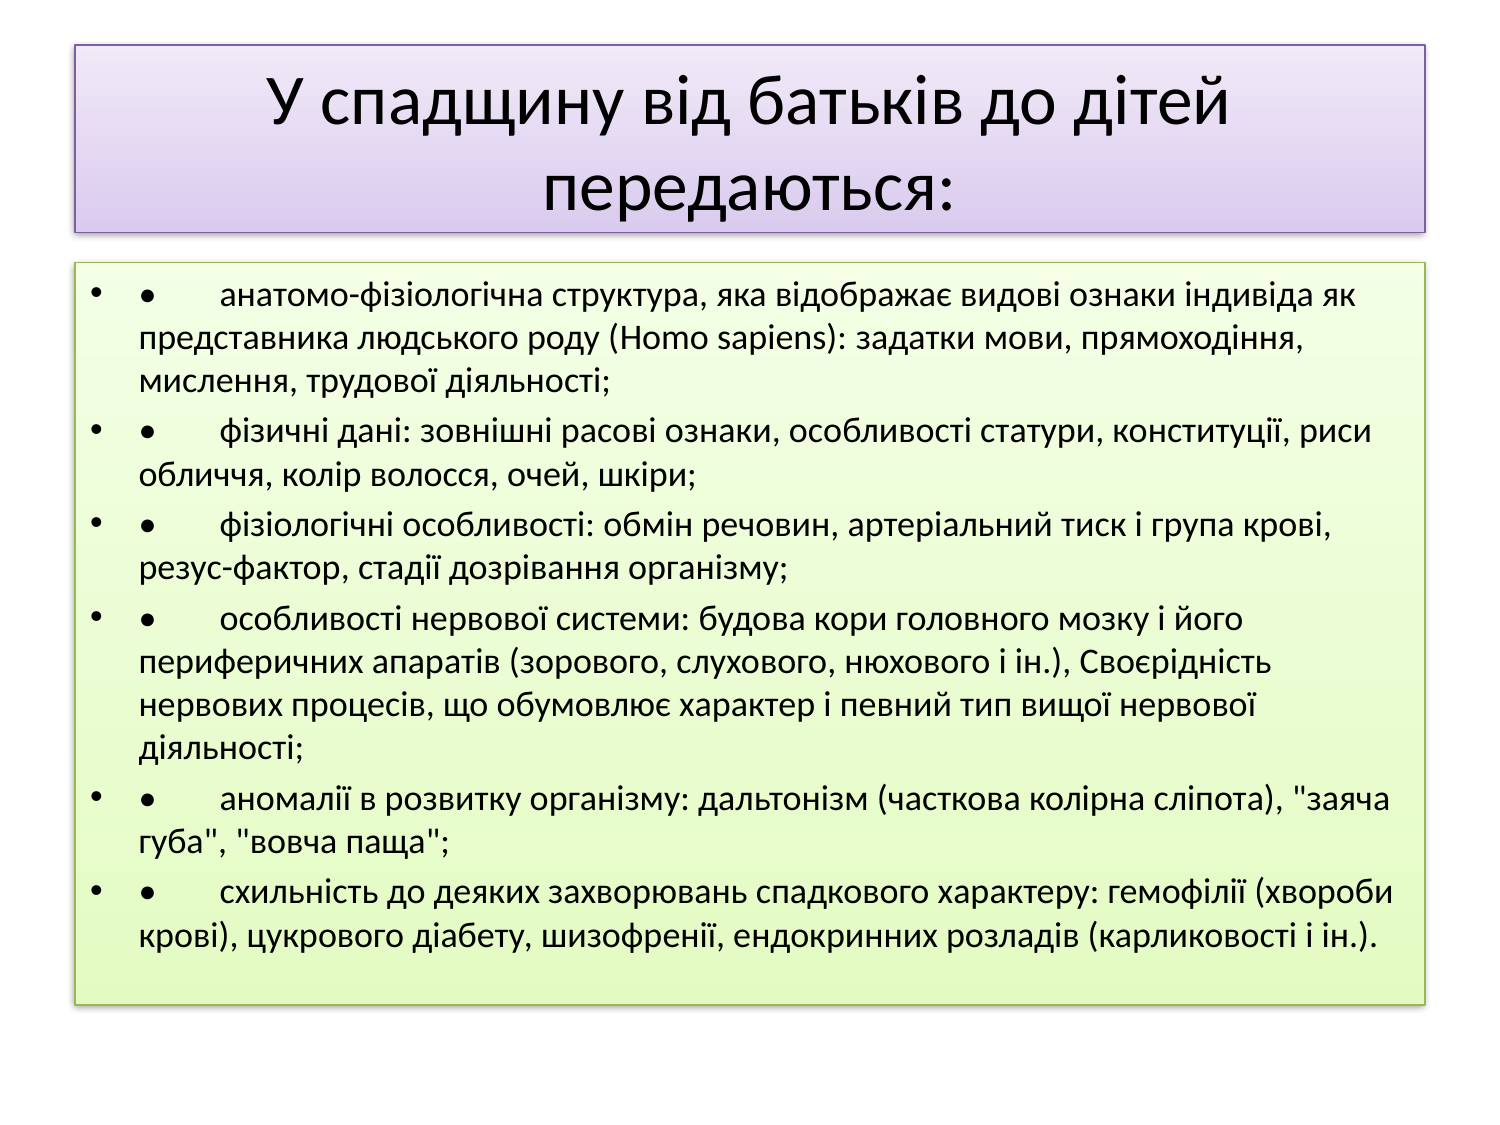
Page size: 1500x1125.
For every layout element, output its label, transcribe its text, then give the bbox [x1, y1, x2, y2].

list • анатомо-фізіологічна структура, яка відображає видові ознаки індивіда як представника людського роду (Homo sapiens): задатки мови, прямоходіння, мислення, трудової діяльності; • фізичні дані: зовнішні расові ознаки, особливості статури, конституції, риси обличчя, колір волосся, очей, шкіри; • фізіологічні особливості: обмін речовин, артеріальний тиск і група крові, резус-фактор, стадії дозрівання організму; • особливості нервової системи: будова кори головного мозку і його периферичних апаратів (зорового, слухового, нюхового і ін.), Своєрідність нервових процесів, що обумовлює характер і певний тип вищої нервової діяльності; • аномалії в розвитку організму: дальтонізм (часткова колірна сліпота), "заяча губа", "вовча паща"; • схильність до деяких захворювань спадкового характеру: гемофілії (хвороби крові), цукрового діабету, шизофренії, ендокринних розладів (карликовості і ін.). [74, 262, 1426, 1006]
title У спадщину від батьків до дітей передаються: [74, 44, 1426, 233]
